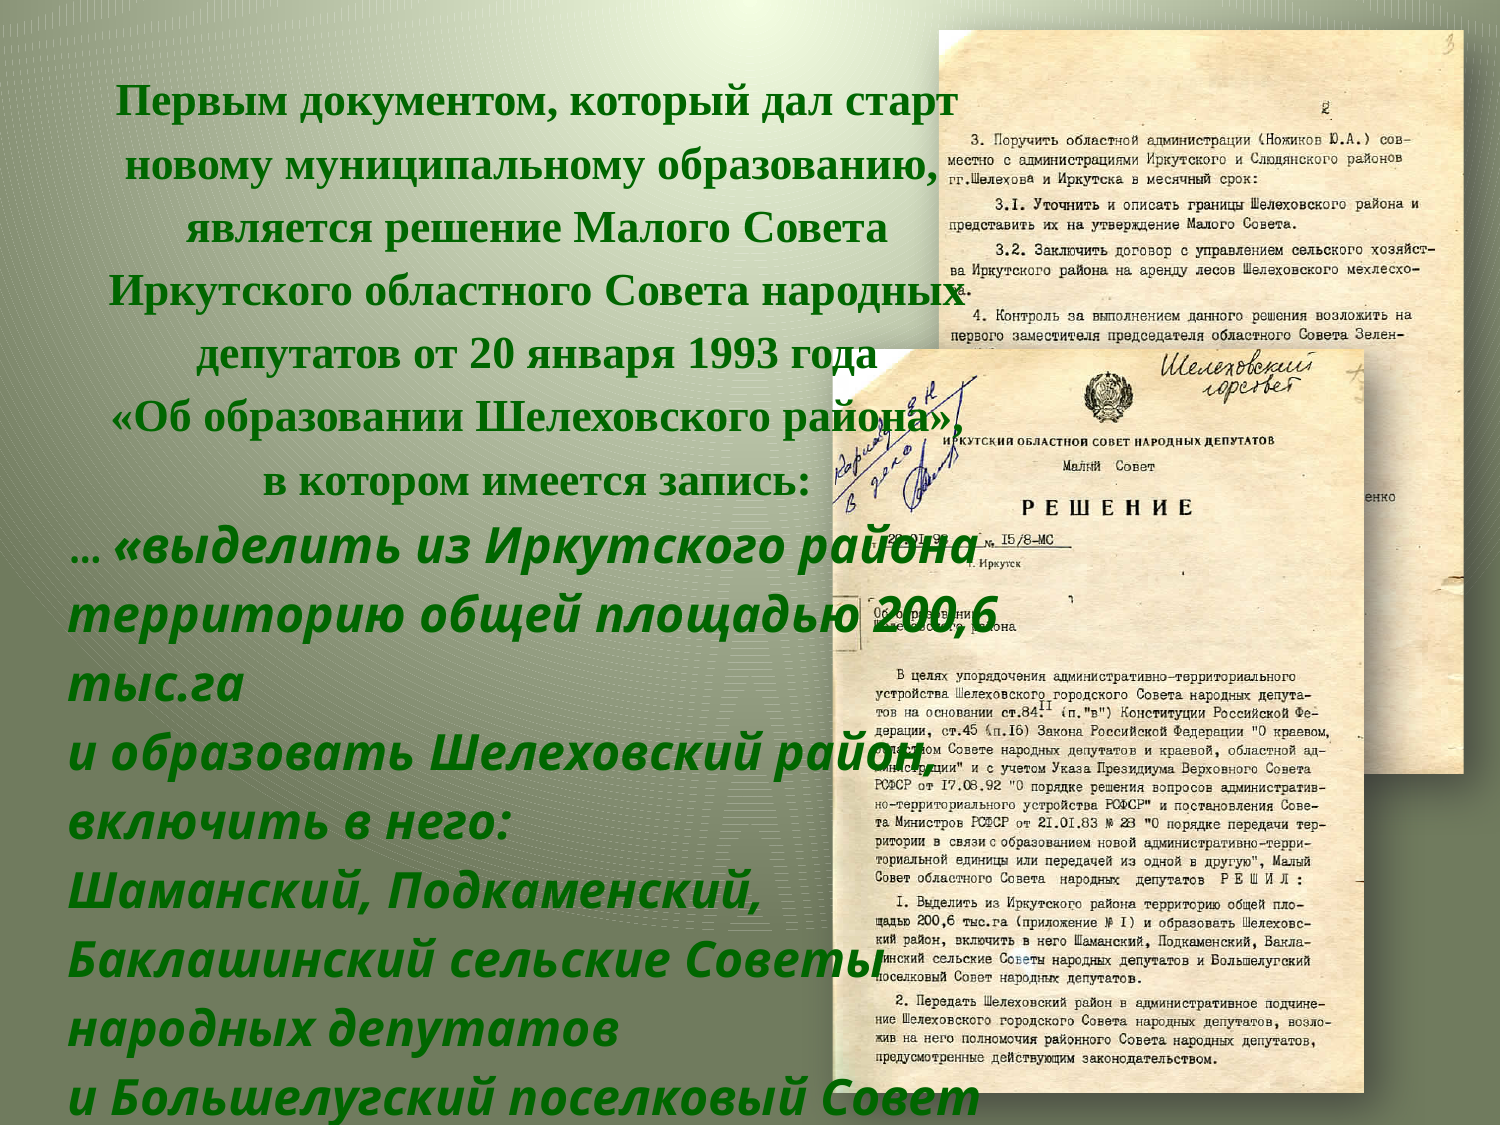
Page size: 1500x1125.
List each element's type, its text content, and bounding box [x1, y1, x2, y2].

text_box Первым документом, который дал старт новому муниципальному образованию, является решение Малого Совета Иркутского областного Совета народных депутатов от 20 января 1993 года «Об образовании Шелеховского района», в котором имеется запись: … «выделить из Иркутского района территорию общей площадью 200,6 тыс.га и образовать Шелеховский район, включить в него: Шаманский, Подкаменский, Баклашинский сельские Советы народных депутатов и Большелугский поселковый Совет народных депутатов». [53, 54, 1022, 1125]
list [938, 30, 1464, 774]
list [832, 349, 1364, 1093]
